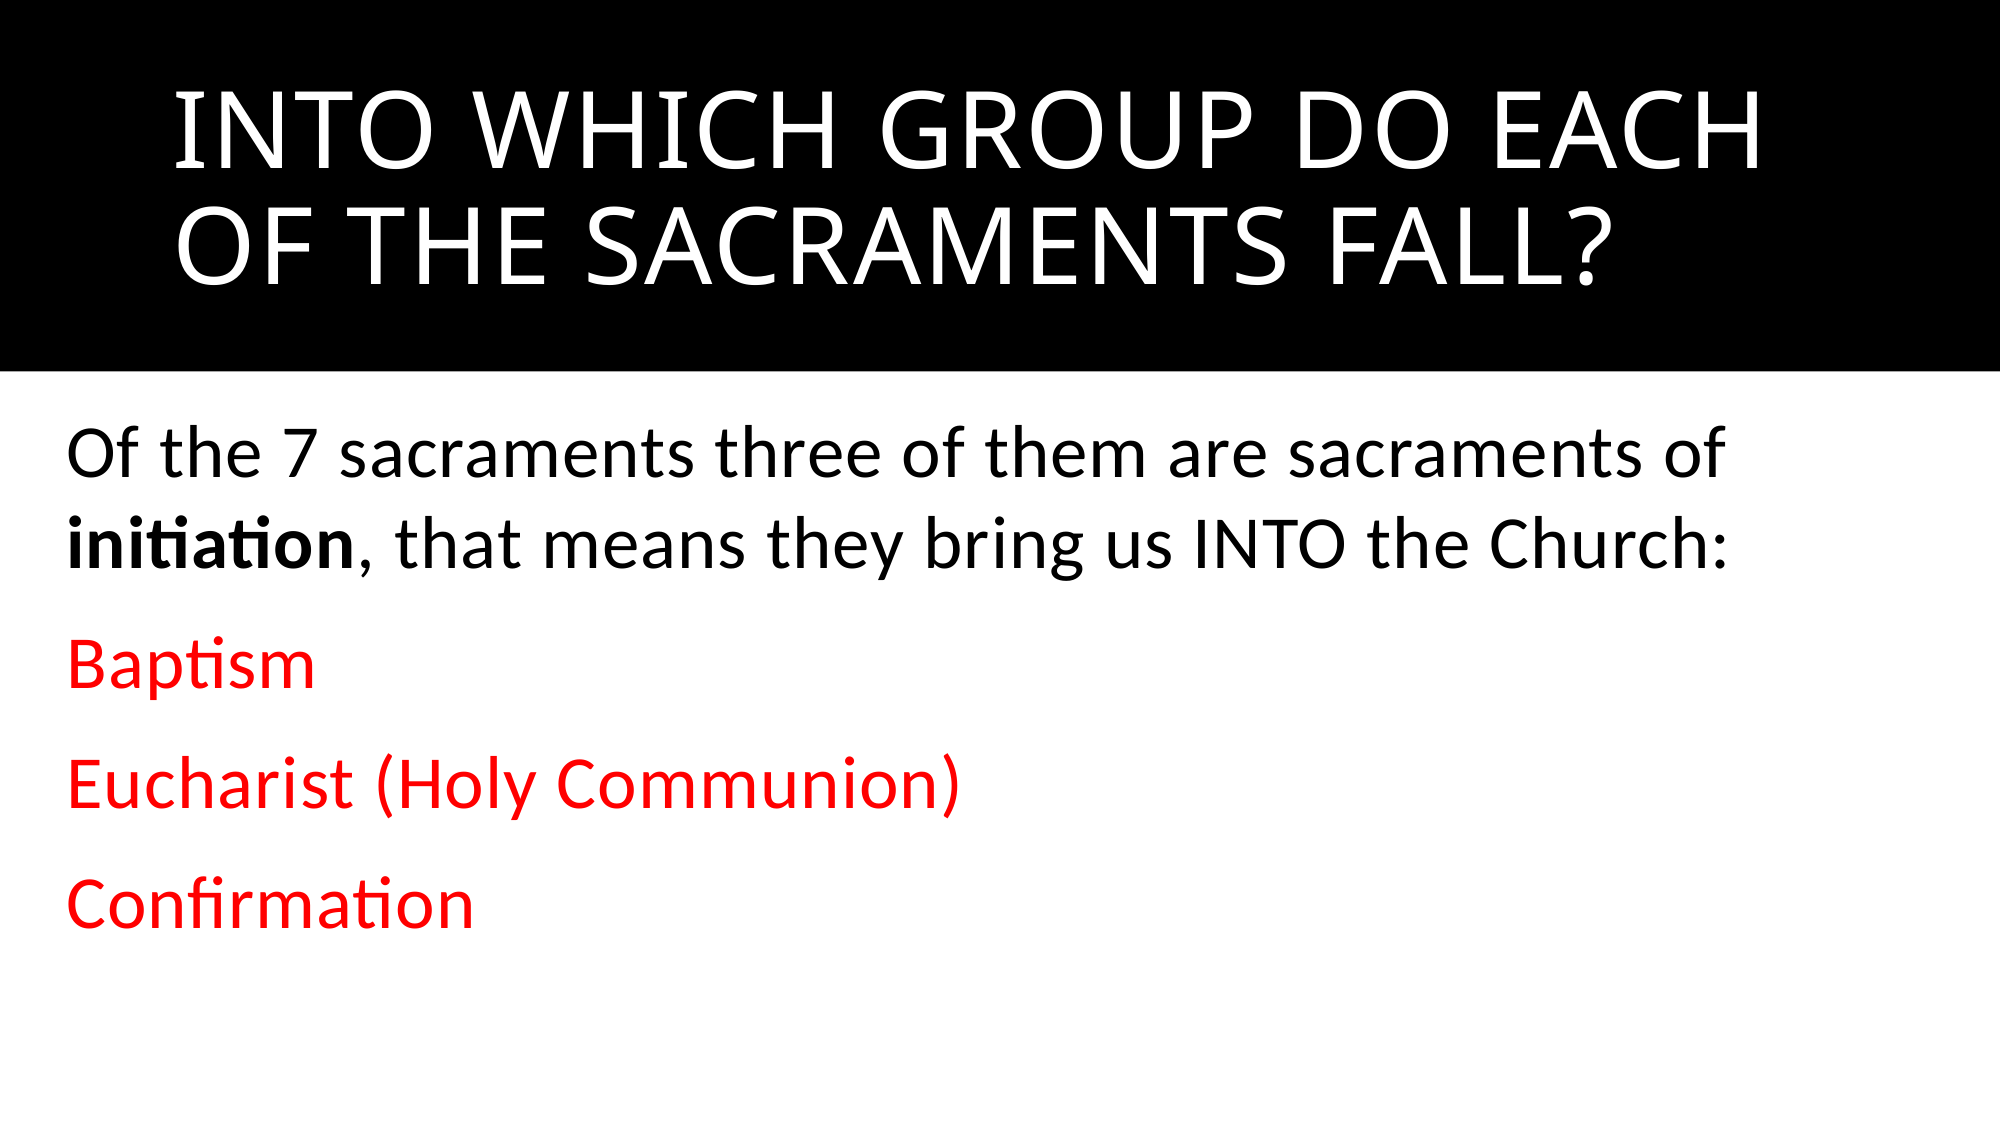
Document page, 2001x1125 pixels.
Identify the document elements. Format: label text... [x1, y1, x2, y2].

title Into which group do each of the sacraments fall? [157, 52, 1842, 332]
list Of the 7 sacraments three of them are sacraments of initiation, that means they bring us INTO the Church: Baptism Eucharist (Holy Communion) Confirmation [51, 394, 1929, 1014]
